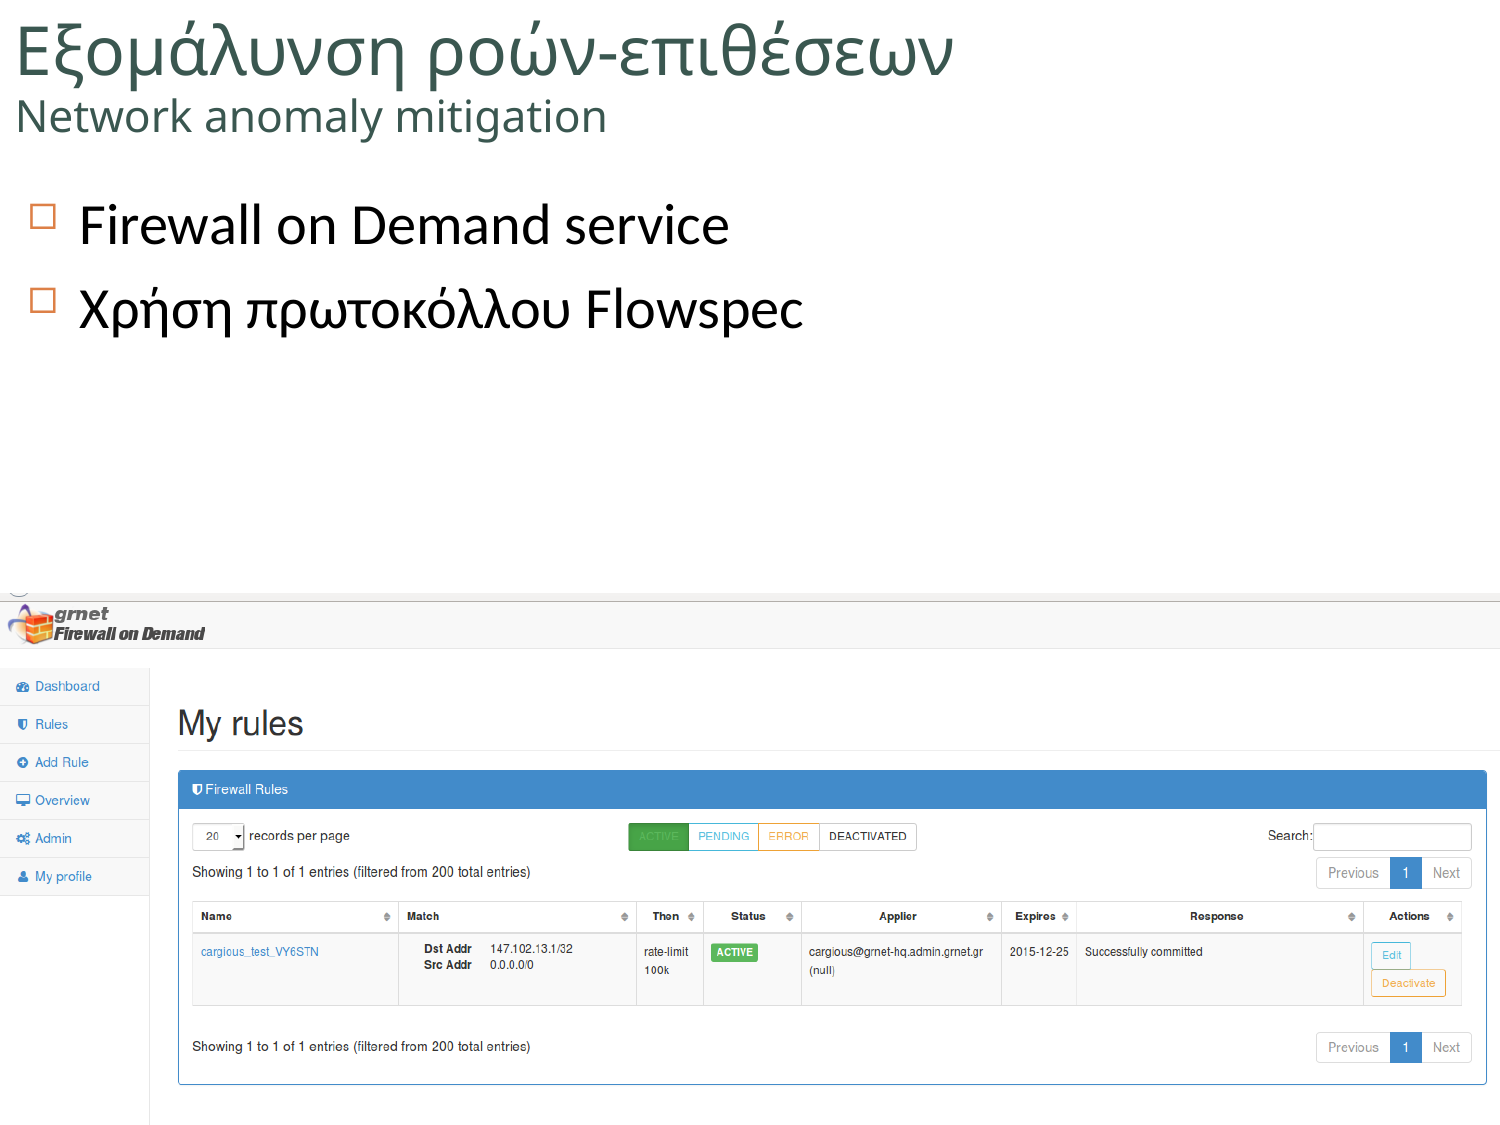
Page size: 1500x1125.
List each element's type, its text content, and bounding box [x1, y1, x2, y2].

text_box Εξομάλυνση ροών-επιθέσεων Network anomaly mitigation [0, 0, 1500, 250]
text_box Firewall on Demand service Χρήση πρωτοκόλλου Flowspec [12, 178, 1500, 349]
picture [0, 593, 1500, 1125]
